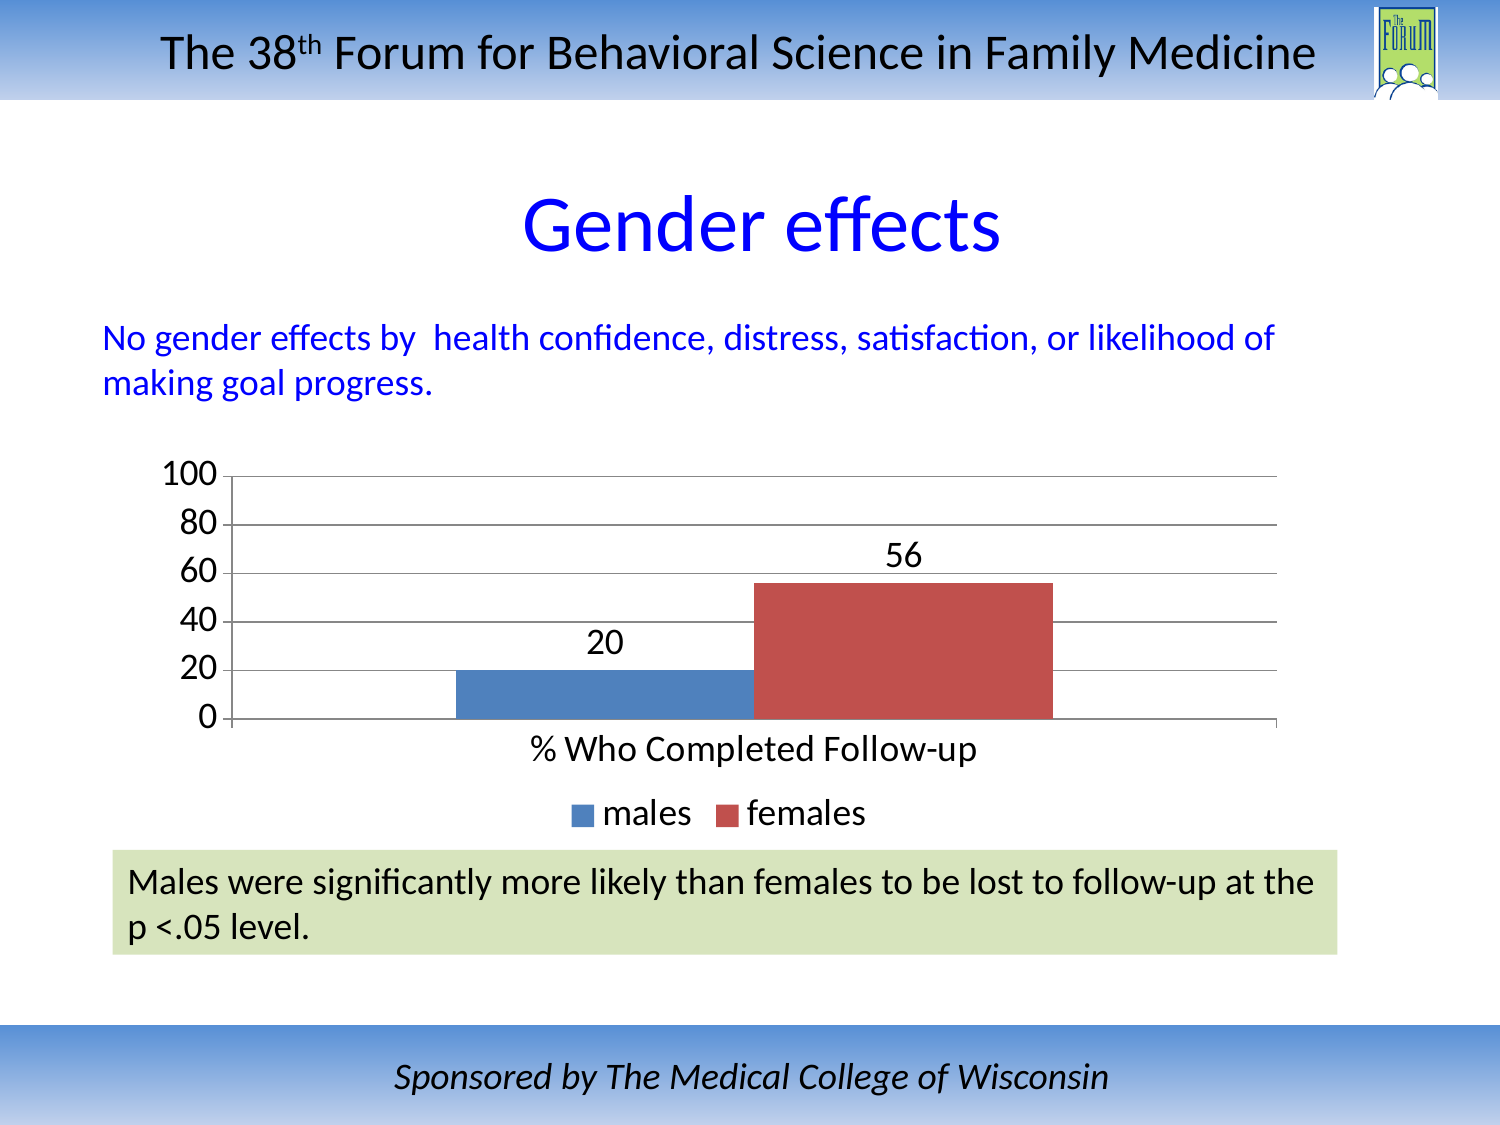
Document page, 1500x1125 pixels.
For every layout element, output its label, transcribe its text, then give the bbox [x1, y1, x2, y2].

chart [137, 449, 1301, 843]
text_box Males were significantly more likely than females to be lost to follow-up at the p <.05 level. [112, 849, 1338, 955]
picture [1374, 7, 1438, 100]
text_box No gender effects by health confidence, distress, satisfaction, or likelihood of making goal progress. [87, 305, 1375, 410]
title Gender effects [87, 162, 1438, 275]
